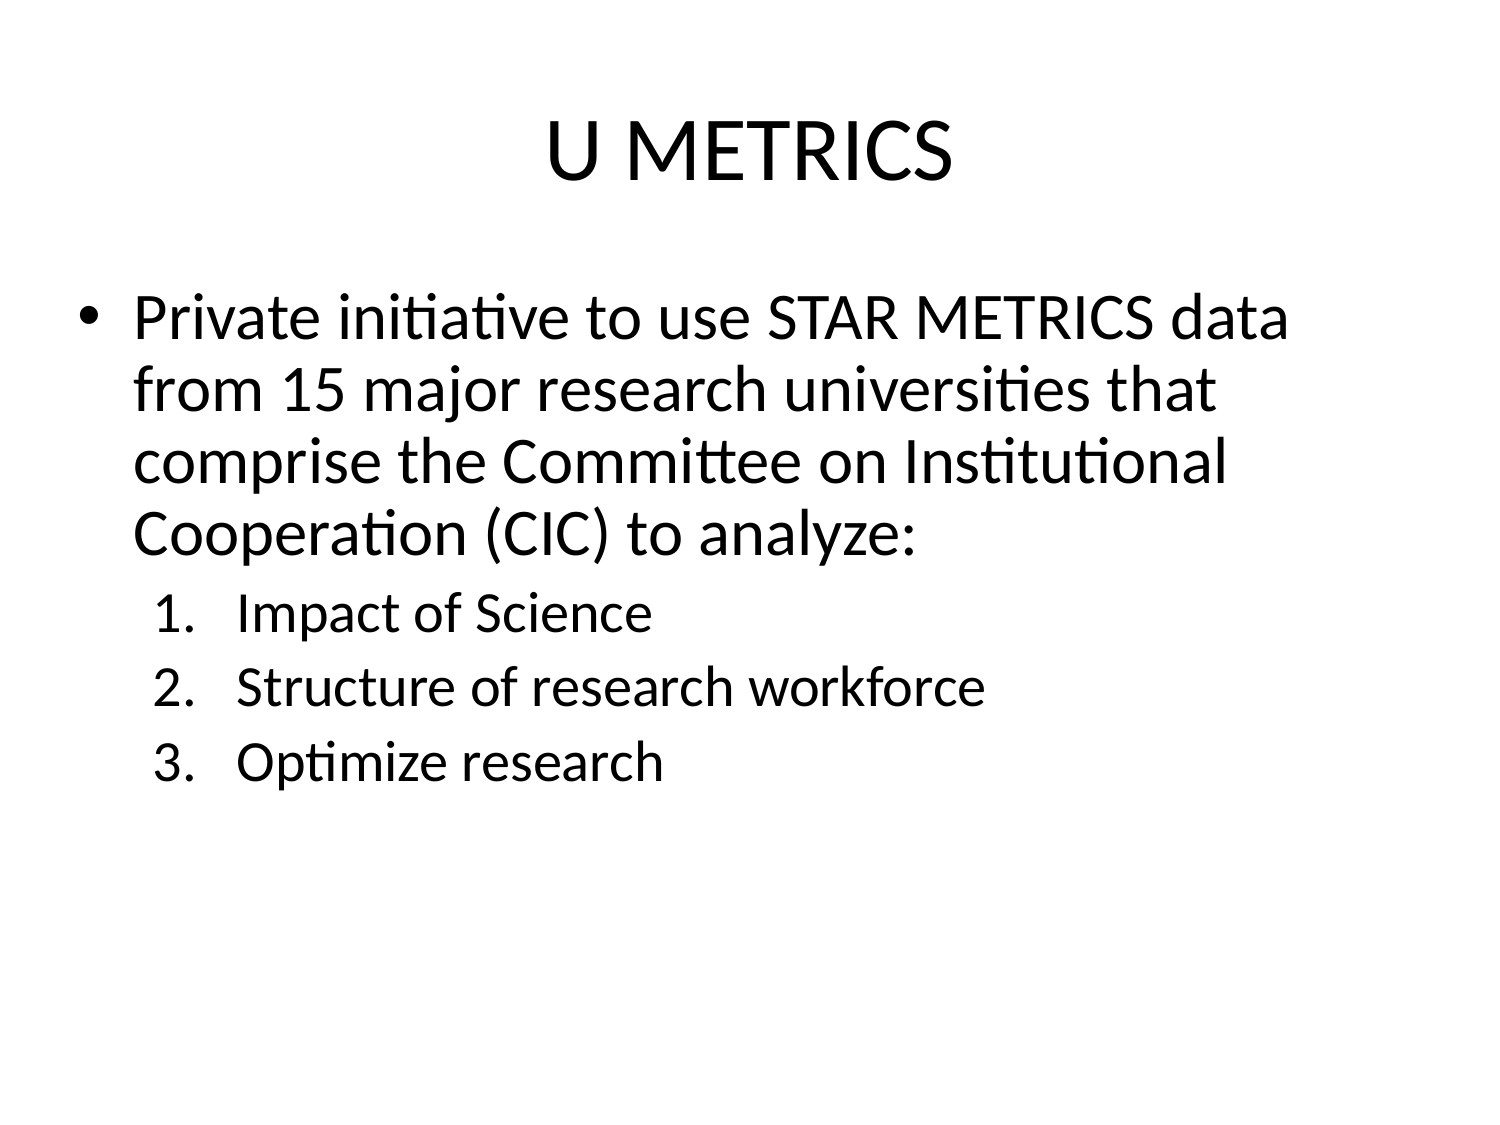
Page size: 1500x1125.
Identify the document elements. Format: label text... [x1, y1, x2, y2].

list Private initiative to use STAR METRICS data from 15 major research universities that comprise the Committee on Institutional Cooperation (CIC) to analyze: Impact of Science Structure of research workforce Optimize research [62, 275, 1438, 1089]
title U METRICS [75, 50, 1425, 238]
